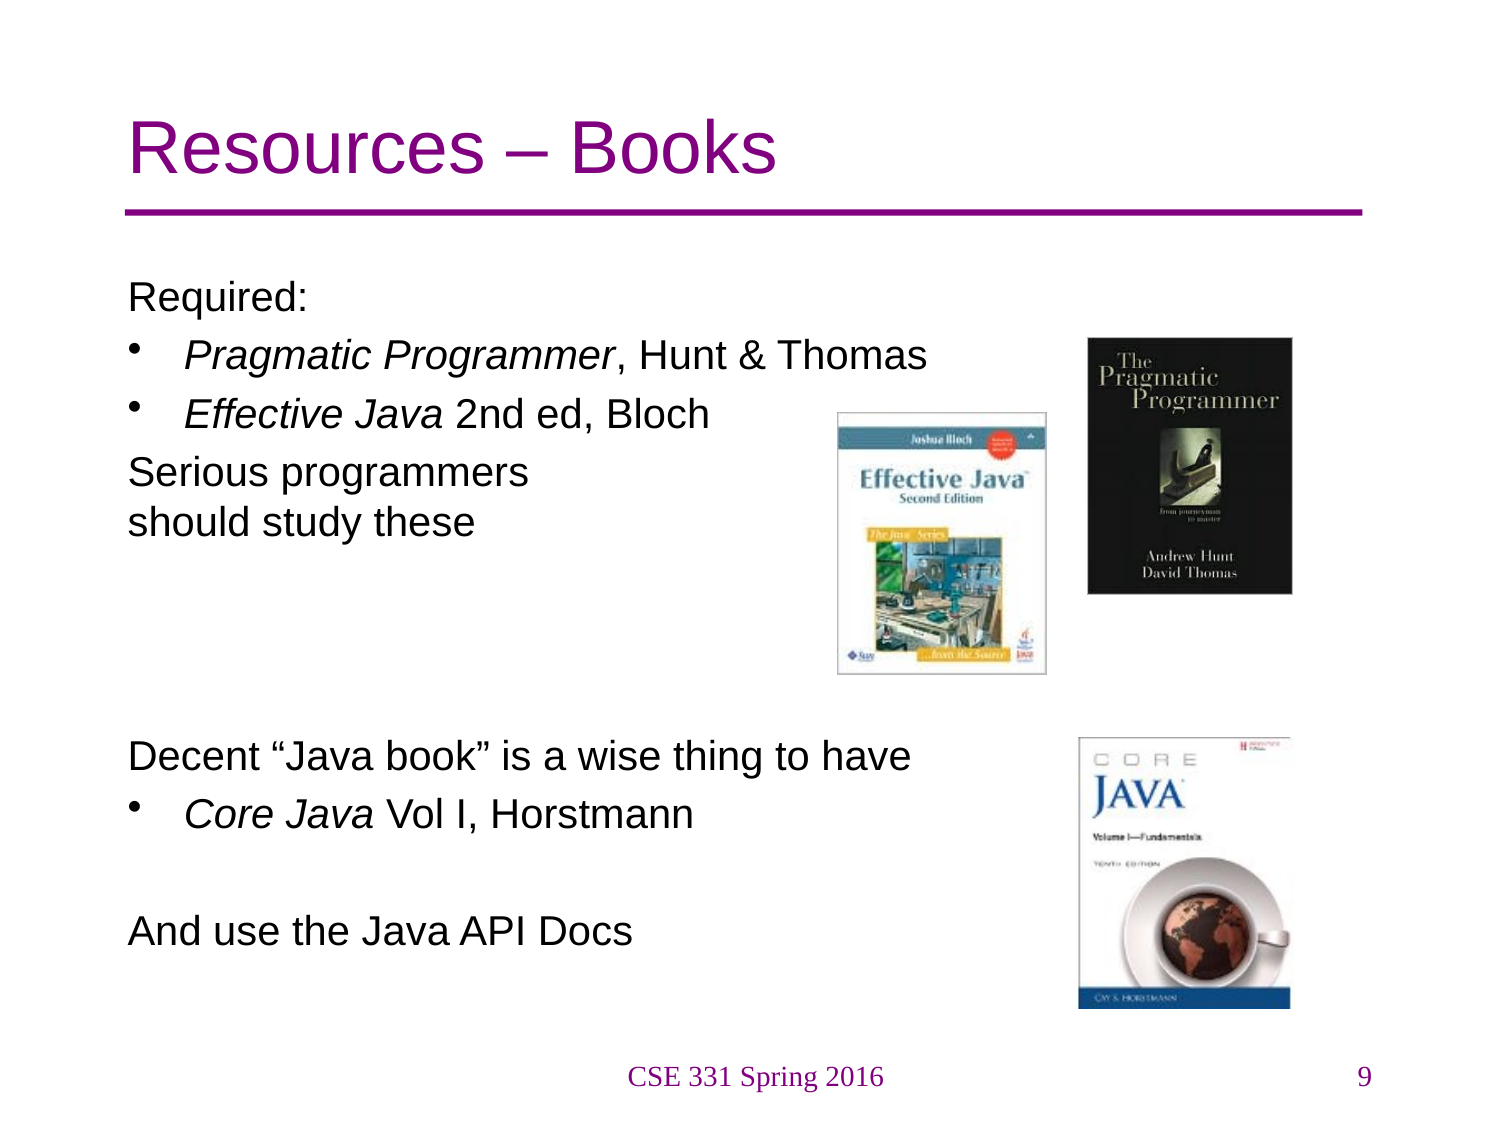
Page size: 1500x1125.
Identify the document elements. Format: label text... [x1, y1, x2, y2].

picture [1049, 737, 1321, 1009]
title Resources – Books [112, 50, 1388, 238]
picture [837, 412, 1047, 676]
list Required: Pragmatic Programmer, Hunt & Thomas Effective Java 2nd ed, Bloch Serious programmers should study these Decent “Java book” is a wise thing to have Core Java Vol I, Horstmann And use the Java API Docs [112, 262, 1388, 1000]
footer CSE 331 Spring 2016 [474, 1049, 1038, 1125]
slide_number 9 [1074, 1049, 1388, 1125]
picture [1087, 337, 1293, 595]
